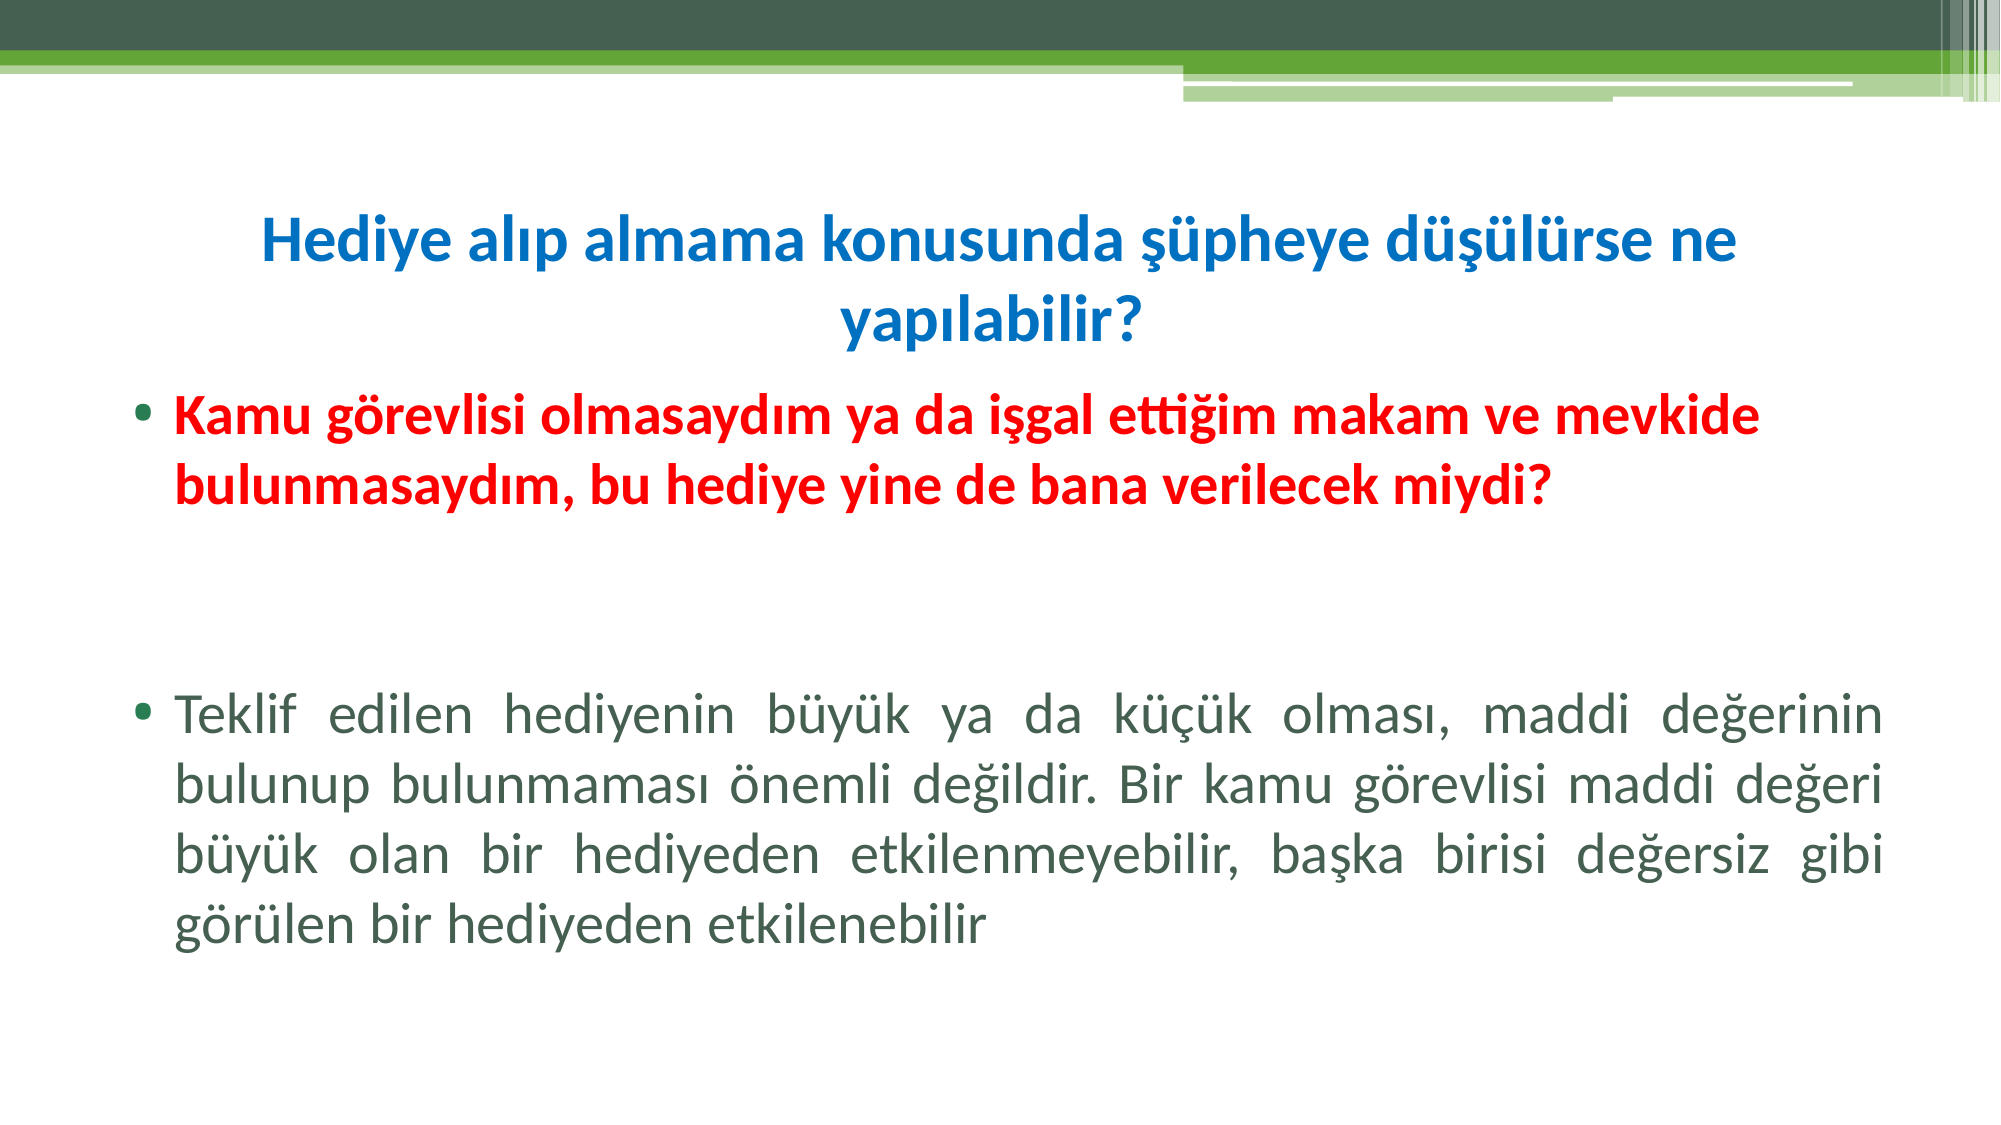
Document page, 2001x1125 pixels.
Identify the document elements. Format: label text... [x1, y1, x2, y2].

title Hediye alıp almama konusunda şüpheye düşülürse ne yapılabilir? [99, 187, 1900, 363]
list Kamu görevlisi olmasaydım ya da işgal ettiğim makam ve mevkide bulunmasaydım, bu hediye yine de bana verilecek miydi? Teklif edilen hediyenin büyük ya da küçük olması, maddi değerinin bulunup bulunmaması önemli değildir. Bir kamu görevlisi maddi değeri büyük olan bir hediyeden etkilenmeyebilir, başka birisi değersiz gibi görülen bir hediyeden etkilenebilir [99, 368, 1900, 1079]
